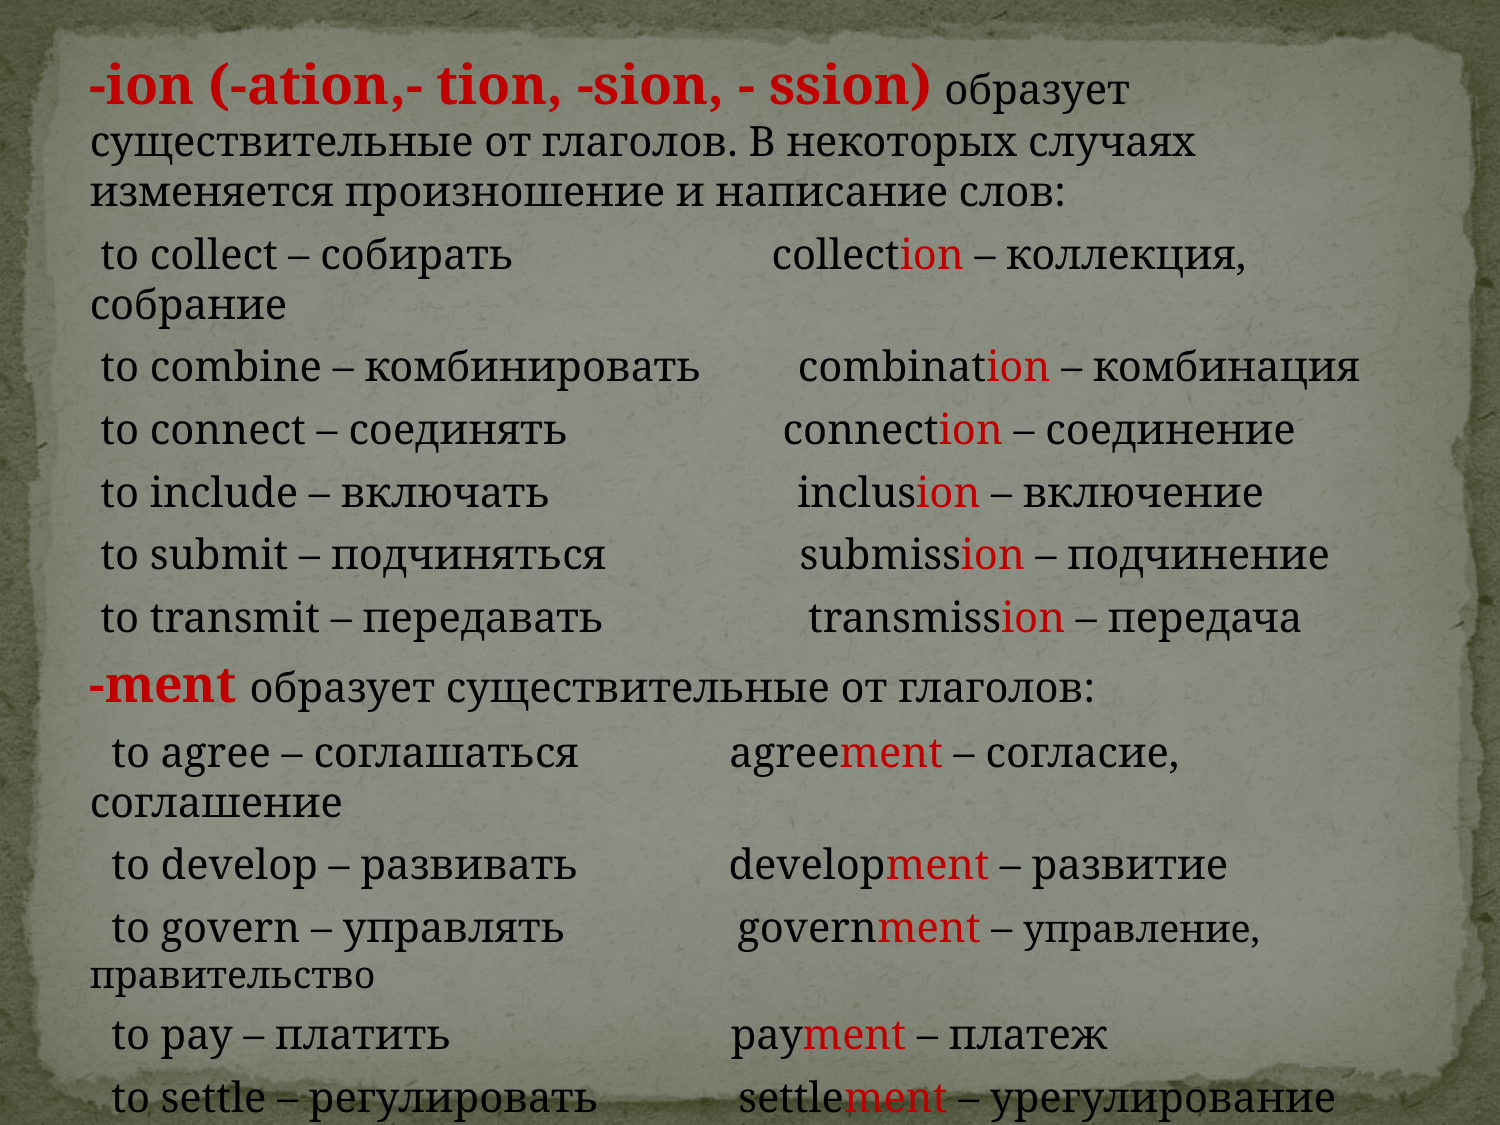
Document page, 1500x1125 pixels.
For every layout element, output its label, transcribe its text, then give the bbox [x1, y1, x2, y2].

list -ion (-ation,- tion, -sion, - ssion) образует существительные от глаголов. В некоторых случаях изменяется произношение и написание слов: to collect – собирать collection – коллекция, собрание to combine – комбинировать combination – комбинация to connect – соединять connection – соединение to include – включать inclusion – включение to submit – подчиняться submission – подчинение to transmit – передавать transmission – передача -ment образует существительные от глаголов: to agree – соглашаться agreement – согласие, соглашение to develop – развивать development – развитие to govern – управлять government – управление, правительство to pay – платить payment – платеж to settle – регулировать settlement – урегулирование [75, 42, 1425, 1047]
